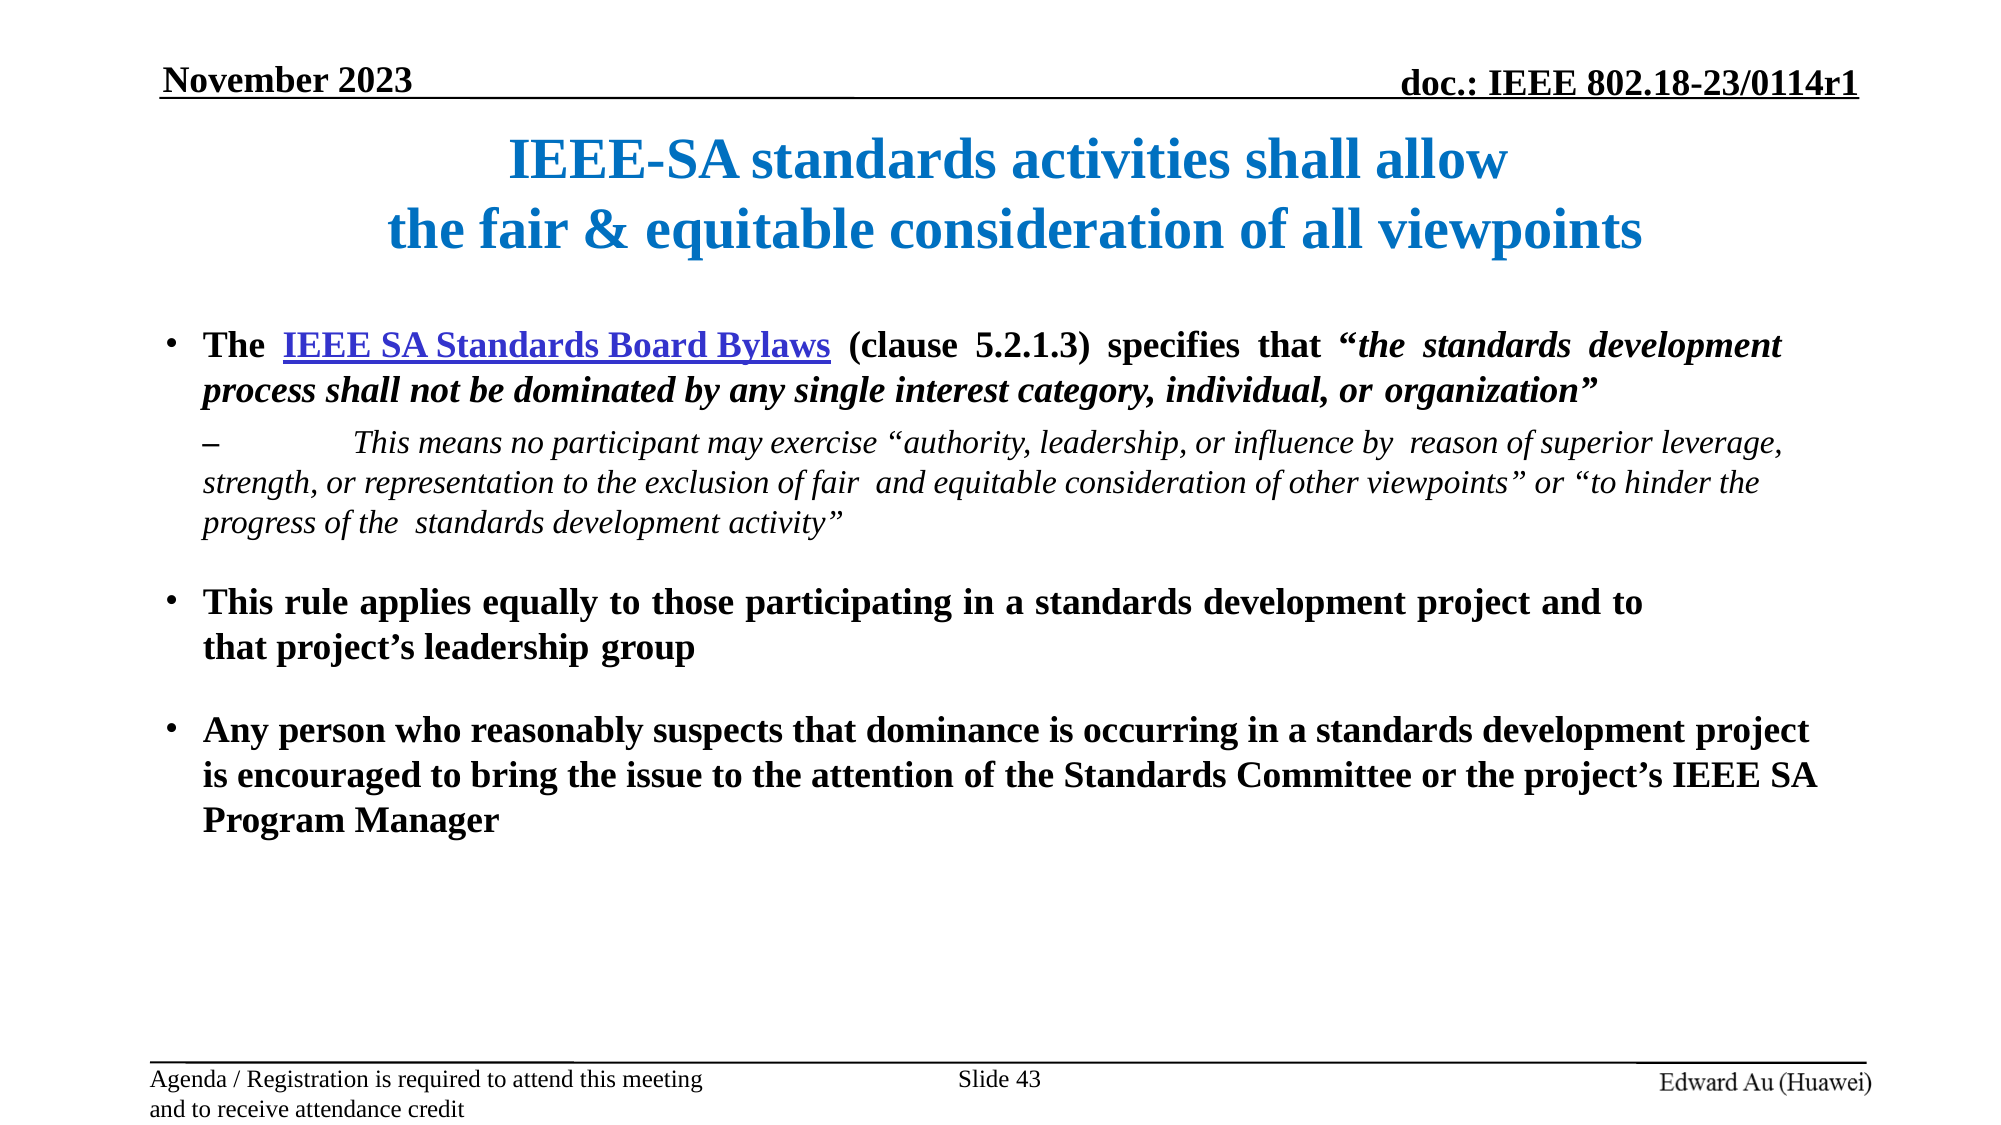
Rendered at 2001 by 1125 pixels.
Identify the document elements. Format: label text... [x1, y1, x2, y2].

picture [1174, 1058, 1887, 1113]
slide_number Slide 43 [933, 1061, 1067, 1123]
list The IEEE SA Standards Board Bylaws (clause 5.2.1.3) specifies that “the standards development process shall not be dominated by any single interest category, individual, or organization” – This means no participant may exercise “authority, leadership, or influence by reason of superior leverage, strength, or representation to the exclusion of fair and equitable consideration of other viewpoints” or “to hinder the progress of the standards development activity” This rule applies equally to those participating in a standards development project and to that project’s leadership group Any person who reasonably suspects that dominance is occurring in a standards development project is encouraged to bring the issue to the attention of the Standards Committee or the project’s IEEE SA Program Manager [149, 312, 1869, 988]
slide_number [162, 54, 663, 101]
title IEEE-SA standards activities shall allow the fair & equitable consideration of all viewpoints [162, 104, 1869, 276]
